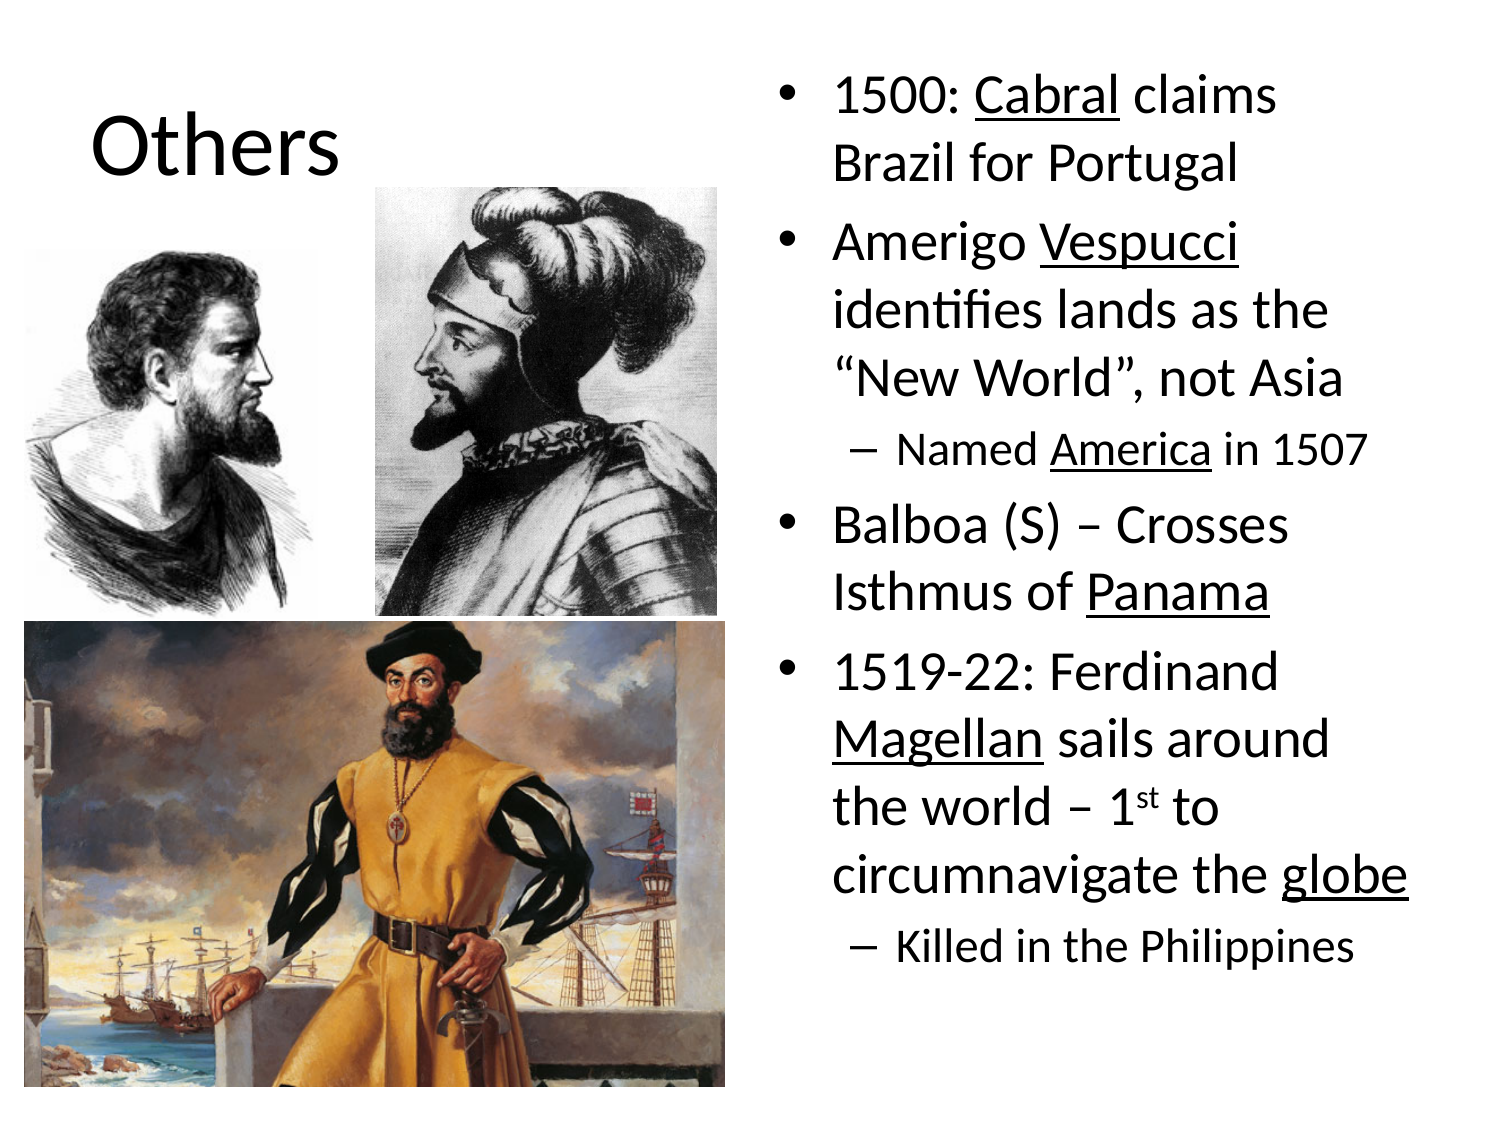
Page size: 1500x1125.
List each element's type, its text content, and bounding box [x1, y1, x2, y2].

picture [374, 187, 718, 617]
picture [24, 620, 726, 1087]
picture [24, 249, 318, 619]
title Others [75, 45, 1425, 233]
list 1500: Cabral claims Brazil for Portugal Amerigo Vespucci identifies lands as the “New World”, not Asia Named America in 1507 Balboa (S) – Crosses Isthmus of Panama 1519-22: Ferdinand Magellan sails around the world – 1st to circumnavigate the globe Killed in the Philippines [762, 50, 1425, 1005]
